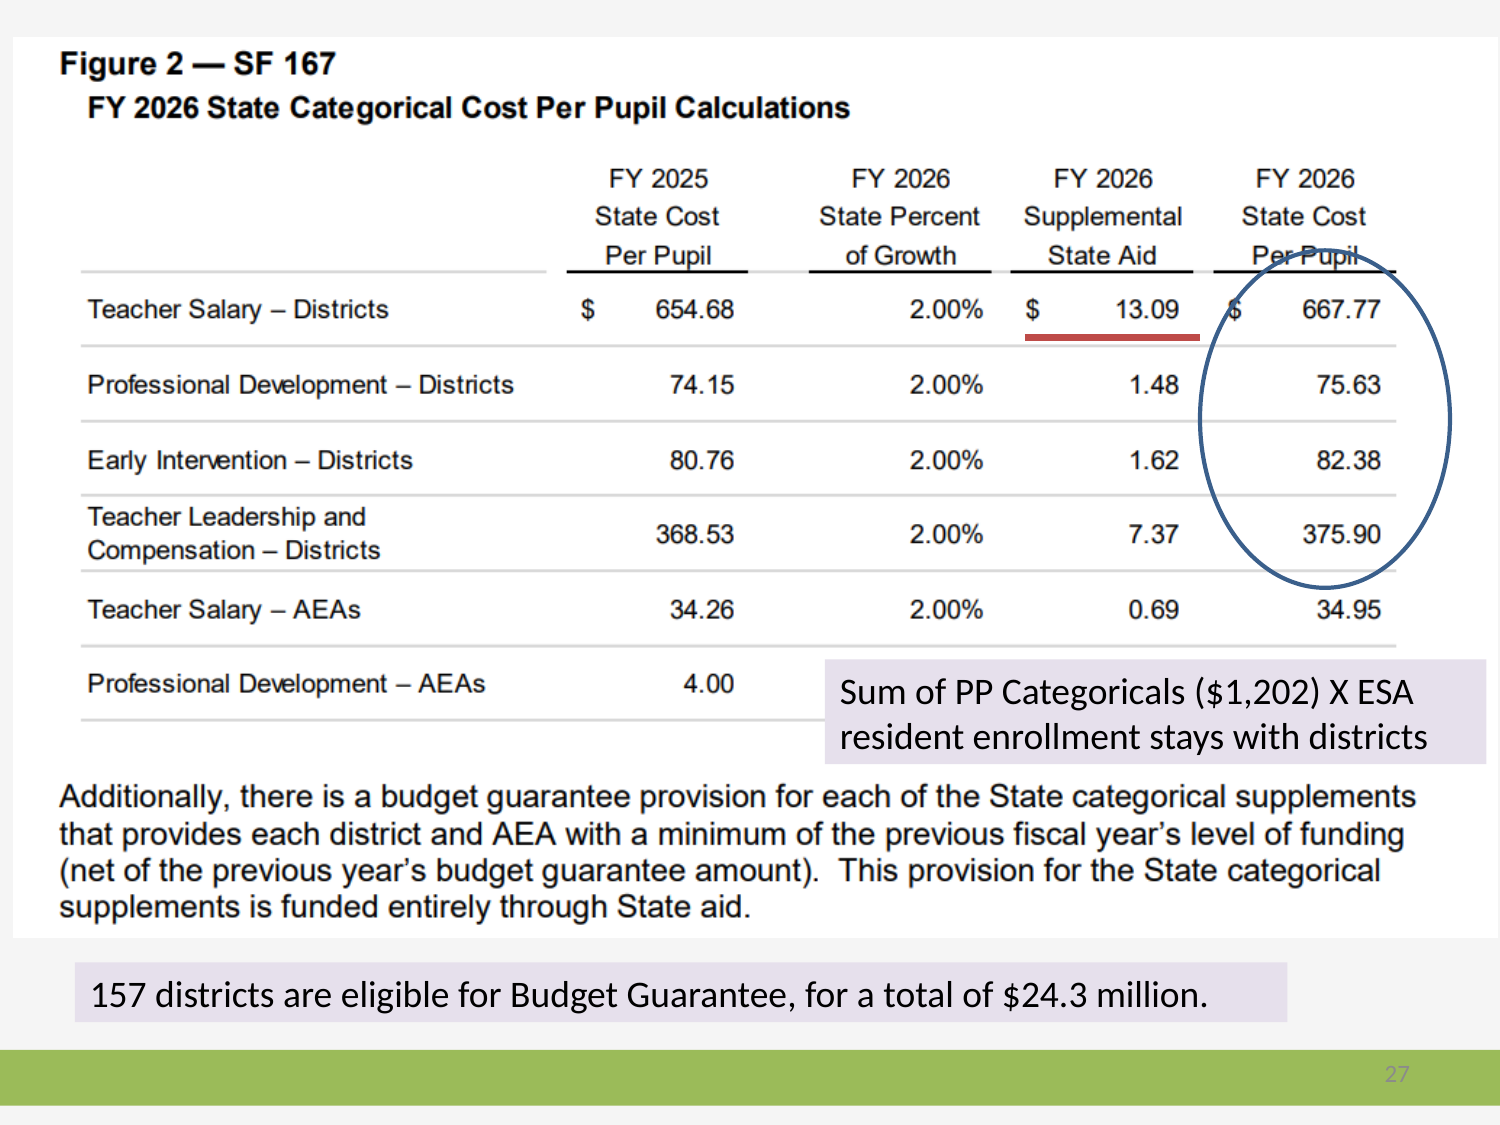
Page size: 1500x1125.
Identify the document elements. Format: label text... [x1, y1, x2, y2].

slide_number 27 [1074, 1042, 1425, 1103]
text_box 157 districts are eligible for Budget Guarantee, for a total of $24.3 million. [74, 962, 1288, 1023]
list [13, 37, 1498, 938]
